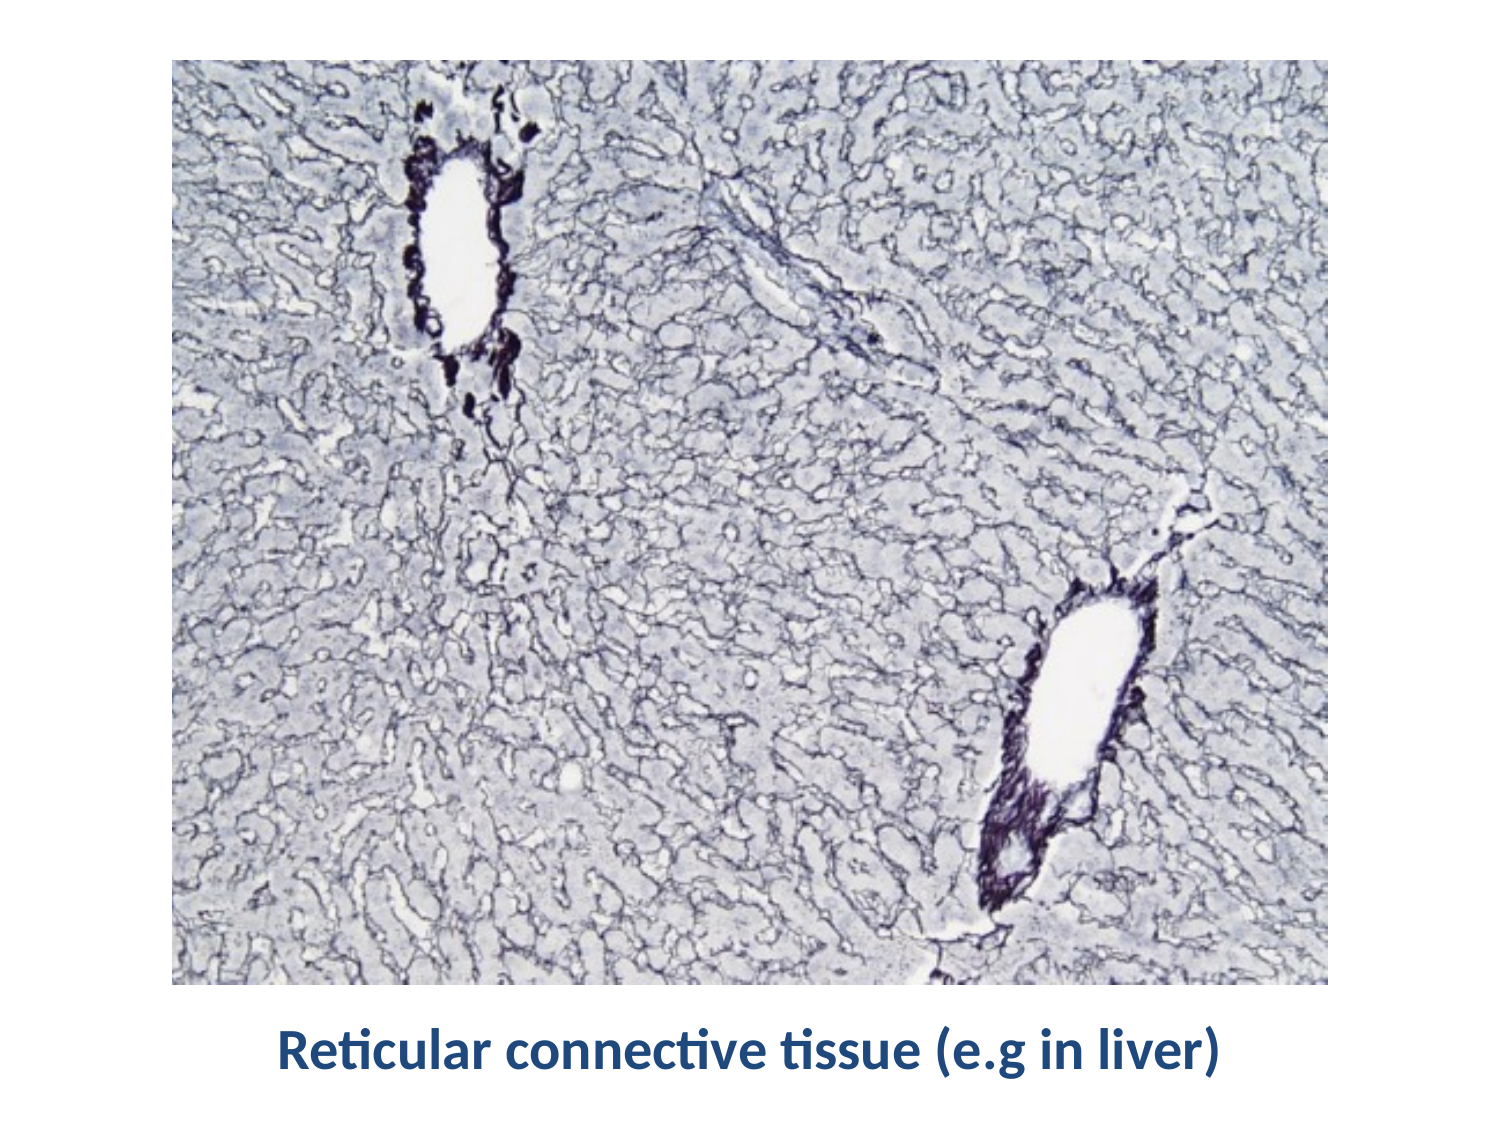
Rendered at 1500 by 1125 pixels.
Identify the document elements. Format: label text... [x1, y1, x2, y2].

text_box Reticular connective tissue (e.g in liver) [258, 1003, 1242, 1089]
picture [172, 60, 1328, 985]
